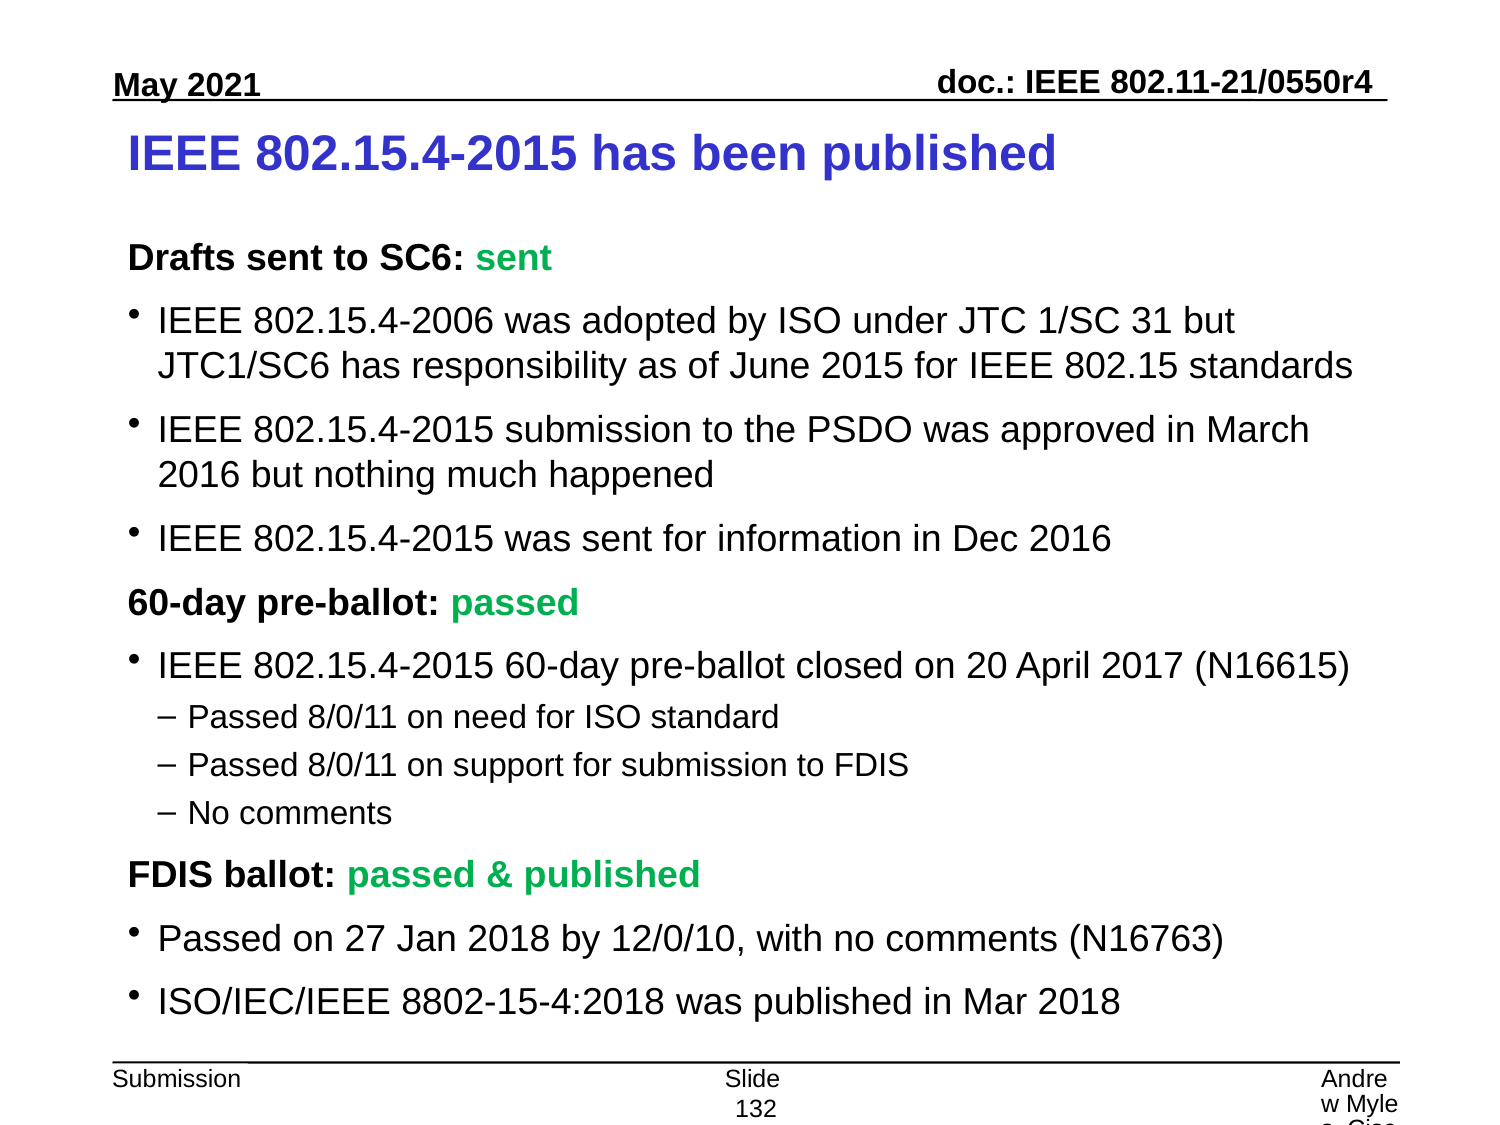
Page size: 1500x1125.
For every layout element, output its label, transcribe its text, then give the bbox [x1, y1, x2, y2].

title IEEE 802.15.4-2015 has been published [112, 112, 1388, 224]
footer Andrew Myles, Cisco [1320, 1061, 1402, 1093]
slide_number Slide 132 [709, 1061, 803, 1093]
list Drafts sent to SC6: sent IEEE 802.15.4-2006 was adopted by ISO under JTC 1/SC 31 but JTC1/SC6 has responsibility as of June 2015 for IEEE 802.15 standards IEEE 802.15.4-2015 submission to the PSDO was approved in March 2016 but nothing much happened IEEE 802.15.4-2015 was sent for information in Dec 2016 60-day pre-ballot: passed IEEE 802.15.4-2015 60-day pre-ballot closed on 20 April 2017 (N16615) Passed 8/0/11 on need for ISO standard Passed 8/0/11 on support for submission to FDIS No comments FDIS ballot: passed & published Passed on 27 Jan 2018 by 12/0/10, with no comments (N16763) ISO/IEC/IEEE 8802-15-4:2018 was published in Mar 2018 [112, 224, 1388, 900]
